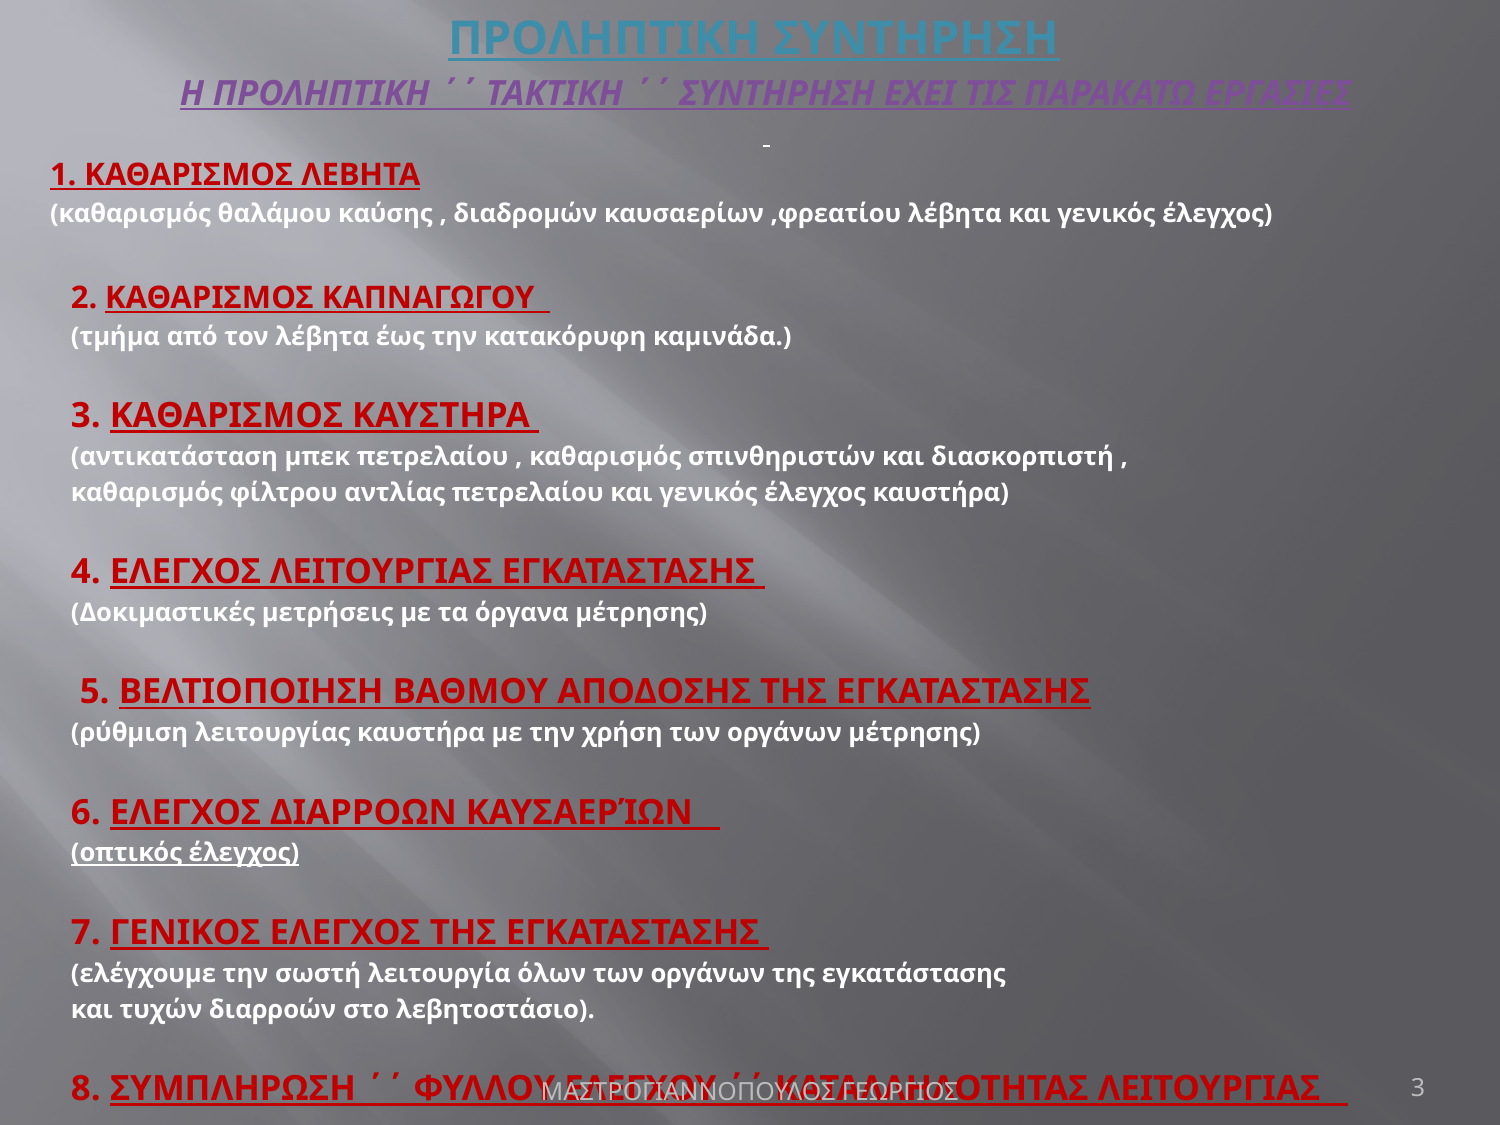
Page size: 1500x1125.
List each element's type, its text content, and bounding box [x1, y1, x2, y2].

footer ΜΑΣΤΡΟΓΙΑΝΝΟΠΟΥΛΟΣ ΓΕΩΡΓΙΟΣ [512, 1052, 988, 1113]
list ΠΡΟΛΗΠΤΙΚΗ ΣΥΝΤΗΡΗΣΗ Η ΠΡΟΛΗΠΤΙΚΗ ΄΄ ΤΑΚΤΙΚΗ ΄΄ ΣΥΝΤΗΡΗΣΗ ΕΧΕΙ ΤΙΣ ΠΑΡΑΚΑΤΩ ΕΡΓΑΣΙΕΣ 1. ΚΑΘΑΡΙΣΜΟΣ ΛΕΒΗΤΑ (καθαρισμός θαλάμου καύσης , διαδρομών καυσαερίων ,φρεατίου λέβητα και γενικός έλεγχος) 2. ΚΑΘΑΡΙΣΜΟΣ ΚΑΠΝΑΓΩΓΟΥ (τμήμα από τον λέβητα έως την κατακόρυφη καμινάδα.) 3. ΚΑΘΑΡΙΣΜΟΣ ΚΑΥΣΤΗΡΑ (αντικατάσταση μπεκ πετρελαίου , καθαρισμός σπινθηριστών και διασκορπιστή , καθαρισμός φίλτρου αντλίας πετρελαίου και γενικός έλεγχος καυστήρα) 4. ΕΛΕΓΧΟΣ ΛΕΙΤΟΥΡΓΙΑΣ ΕΓΚΑΤΑΣΤΑΣΗΣ (Δοκιμαστικές μετρήσεις με τα όργανα μέτρησης) 5. ΒΕΛΤΙΟΠΟΙΗΣΗ ΒΑΘΜΟΥ ΑΠΟΔΟΣΗΣ ΤΗΣ ΕΓΚΑΤΑΣΤΑΣΗΣ (ρύθμιση λειτουργίας καυστήρα με την χρήση των οργάνων μέτρησης) 6. ΕΛΕΓΧΟΣ ΔΙΑΡΡΟΩΝ ΚΑΥΣΑΕΡΊΩΝ (οπτικός έλεγχος) 7. ΓΕΝΙΚΟΣ ΕΛΕΓΧΟΣ ΤΗΣ ΕΓΚΑΤΑΣΤΑΣΗΣ (ελέγχουμε την σωστή λειτουργία όλων των οργάνων της εγκατάστασης και τυχών διαρροών στο λεβητοστάσιο). 8. ΣΥΜΠΛΗΡΩΣΗ ΄΄ ΦΥΛΛΟΥ ΕΛΕΓΧΟΥ ΄΄ ΚΑΤΑΛΛΗΛΟΤΗΤΑΣ ΛΕΙΤΟΥΡΓΙΑΣ [35, 0, 1477, 1125]
slide_number 3 [1299, 1052, 1425, 1113]
